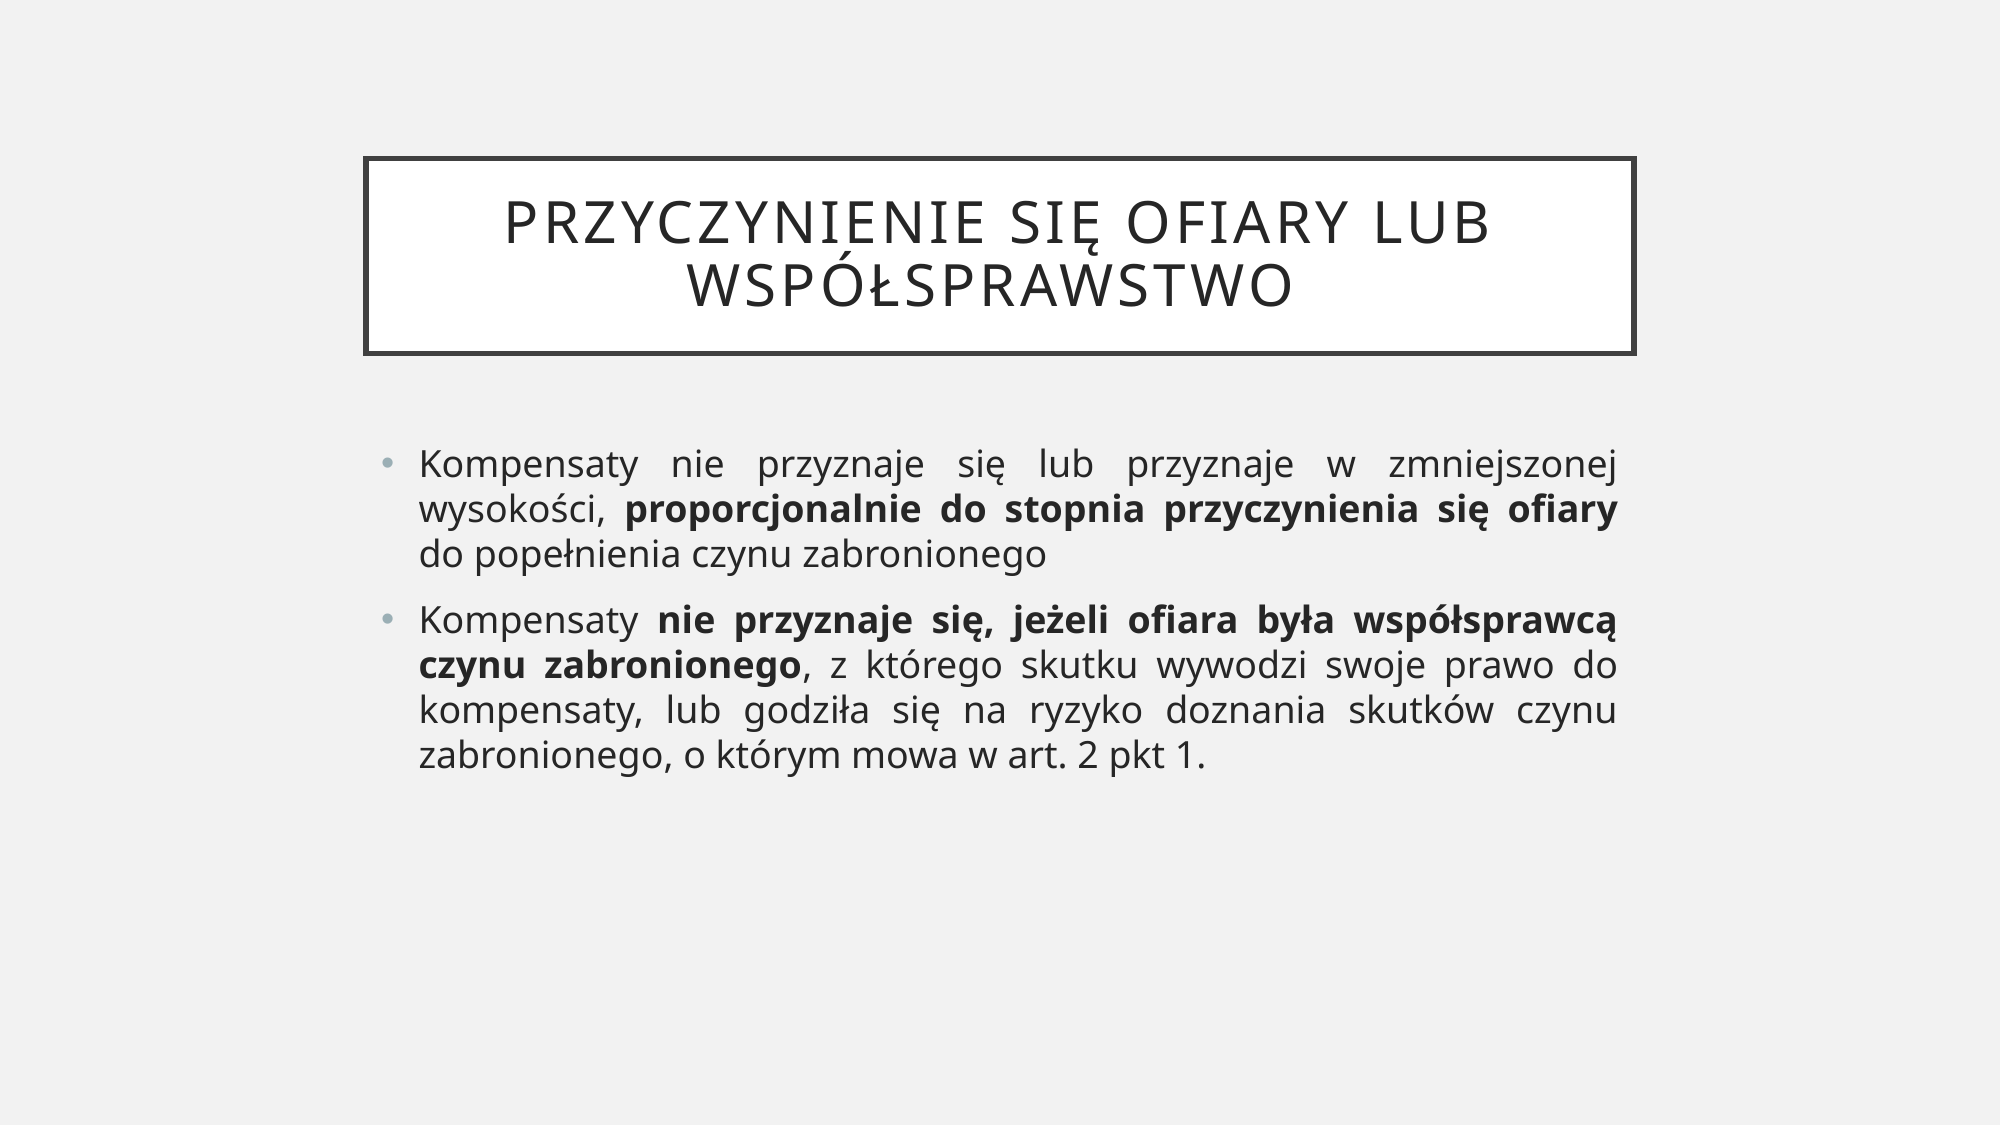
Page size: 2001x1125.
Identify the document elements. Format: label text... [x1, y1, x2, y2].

list Kompensaty nie przyznaje się lub przyznaje w zmniejszonej wysokości, proporcjonalnie do stopnia przyczynienia się ofiary do popełnienia czynu zabronionego Kompensaty nie przyznaje się, jeżeli ofiara była współsprawcą czynu zabronionego, z którego skutku wywodzi swoje prawo do kompensaty, lub godziła się na ryzyko doznania skutków czynu zabronionego, o którym mowa w art. 2 pkt 1. [366, 432, 1634, 942]
title przyczynienie się ofiary lub współsprawstwo [363, 156, 1637, 356]
